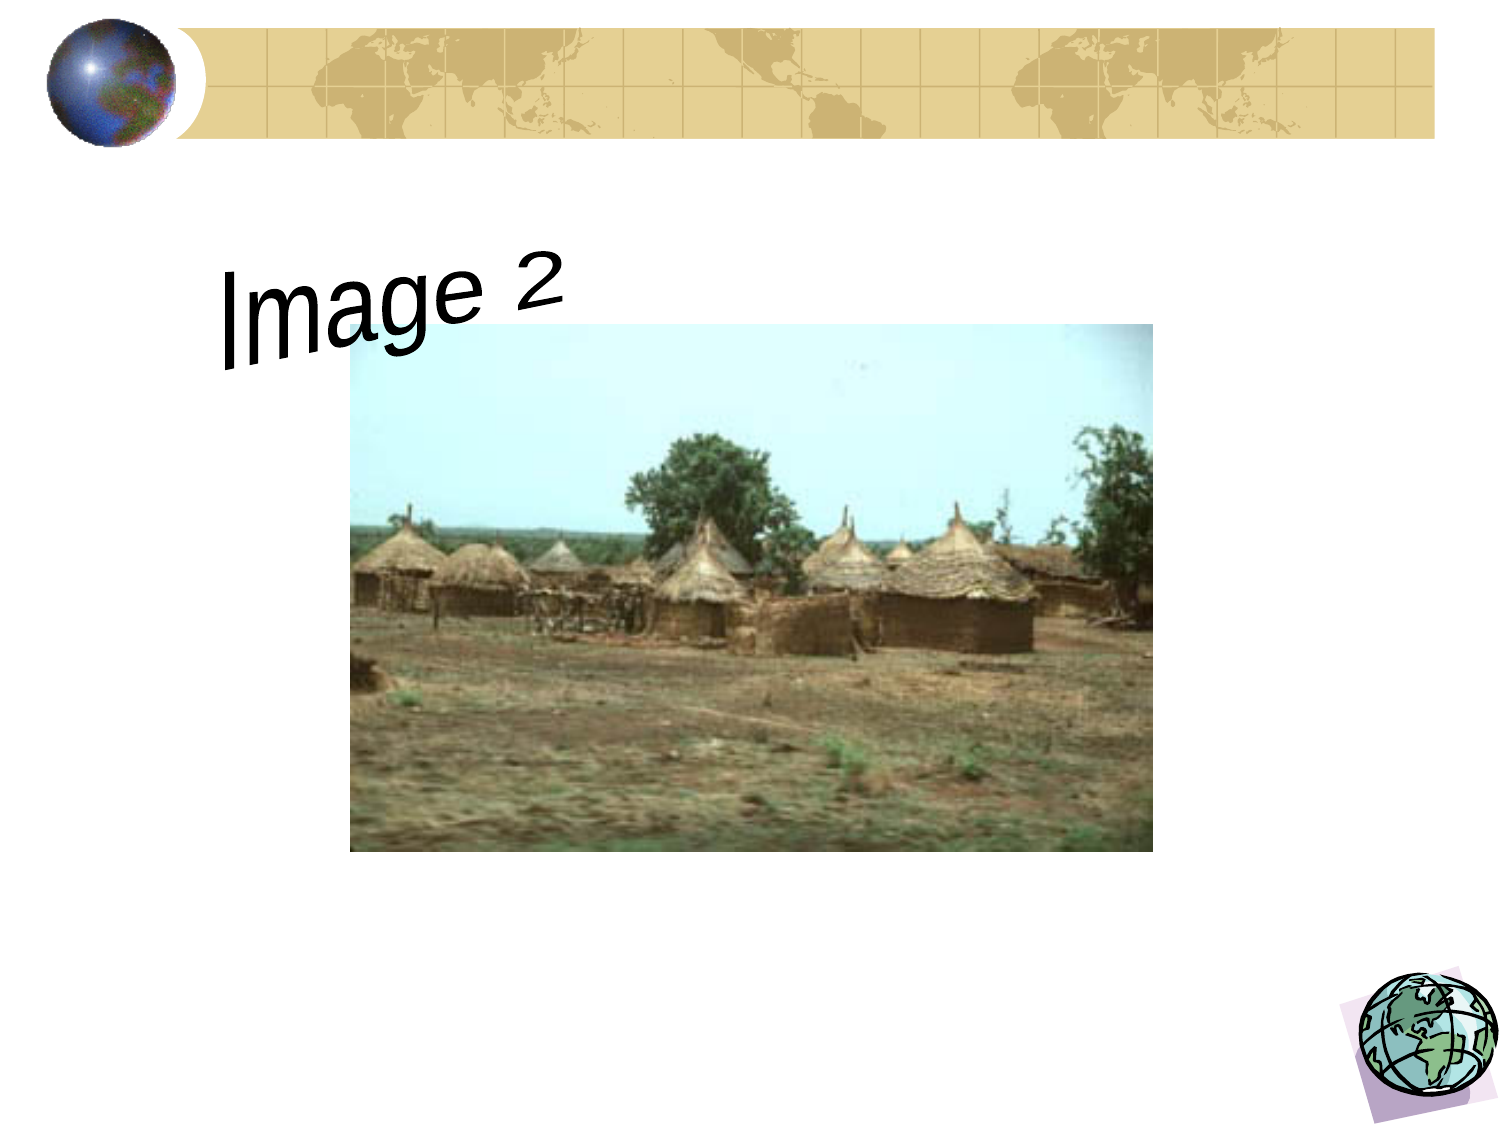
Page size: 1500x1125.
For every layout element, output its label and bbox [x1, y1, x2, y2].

picture [349, 324, 1153, 853]
picture [42, 14, 190, 151]
